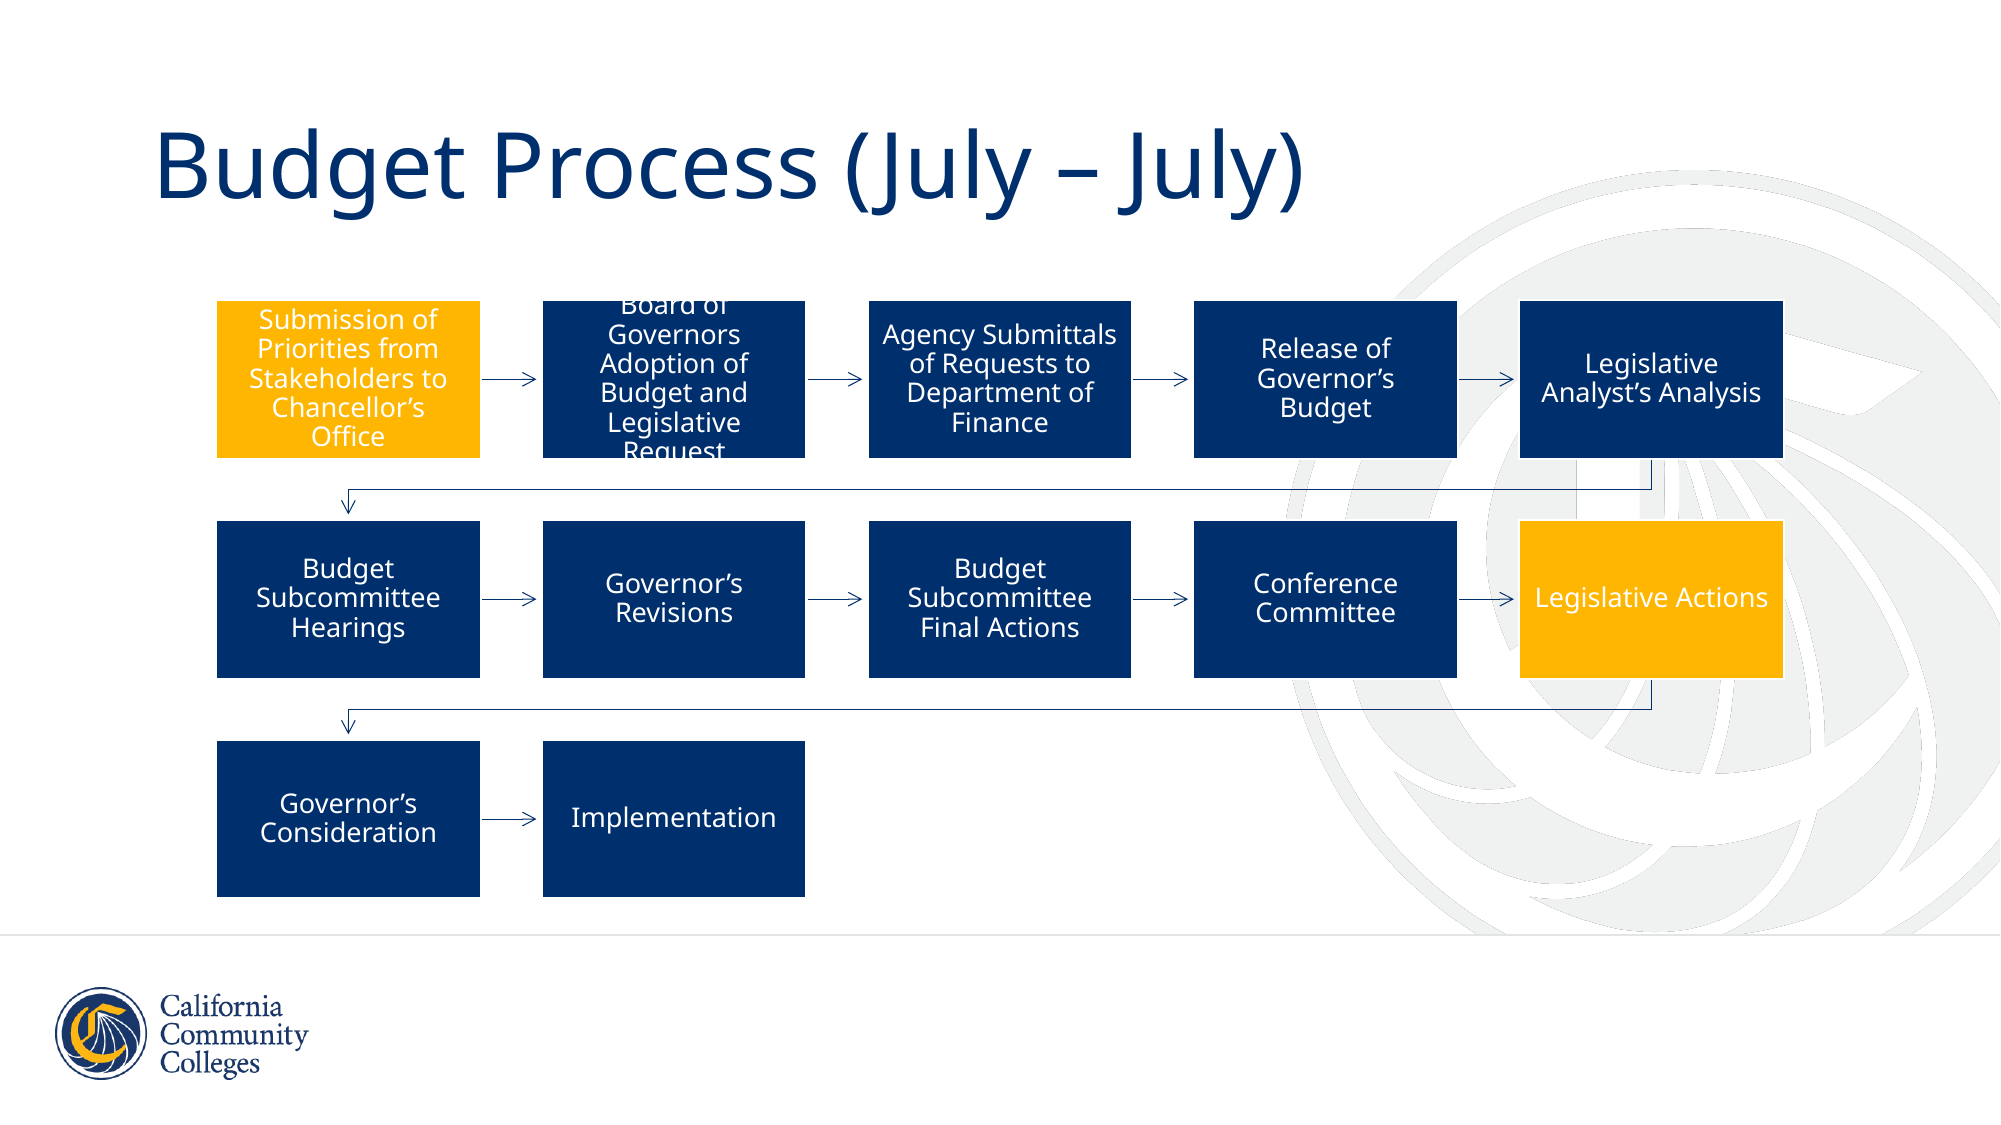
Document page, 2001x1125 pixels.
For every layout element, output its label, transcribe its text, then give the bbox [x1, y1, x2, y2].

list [137, 299, 1863, 899]
title Budget Process (July – July) [137, 59, 1863, 278]
picture [1281, 170, 2000, 934]
picture [52, 984, 312, 1083]
